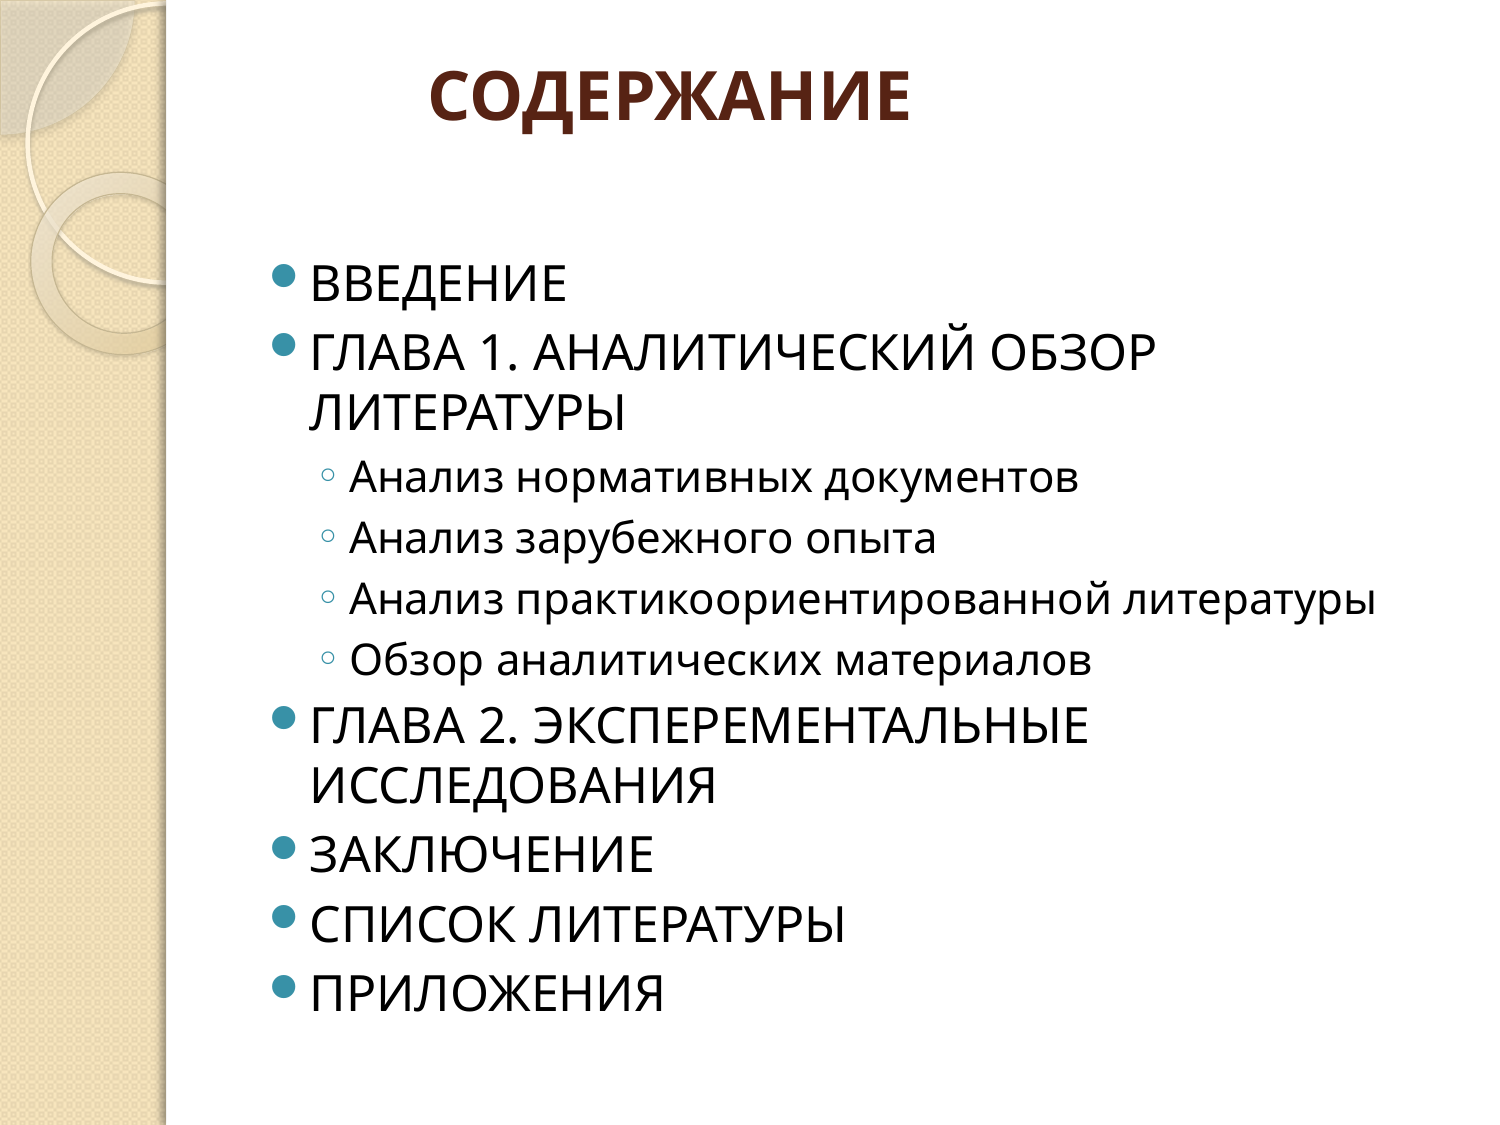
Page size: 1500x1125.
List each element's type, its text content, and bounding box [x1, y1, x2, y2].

title СОДЕРЖАНИЕ [235, 45, 928, 233]
list ВВЕДЕНИЕ ГЛАВА 1. АНАЛИТИЧЕСКИЙ ОБЗОР ЛИТЕРАТУРЫ Анализ нормативных документов Анализ зарубежного опыта Анализ практикоориентированной литературы Обзор аналитических материалов ГЛАВА 2. ЭКСПЕРЕМЕНТАЛЬНЫЕ ИССЛЕДОВАНИЯ ЗАКЛЮЧЕНИЕ СПИСОК ЛИТЕРАТУРЫ ПРИЛОЖЕНИЯ [242, 243, 1473, 1031]
